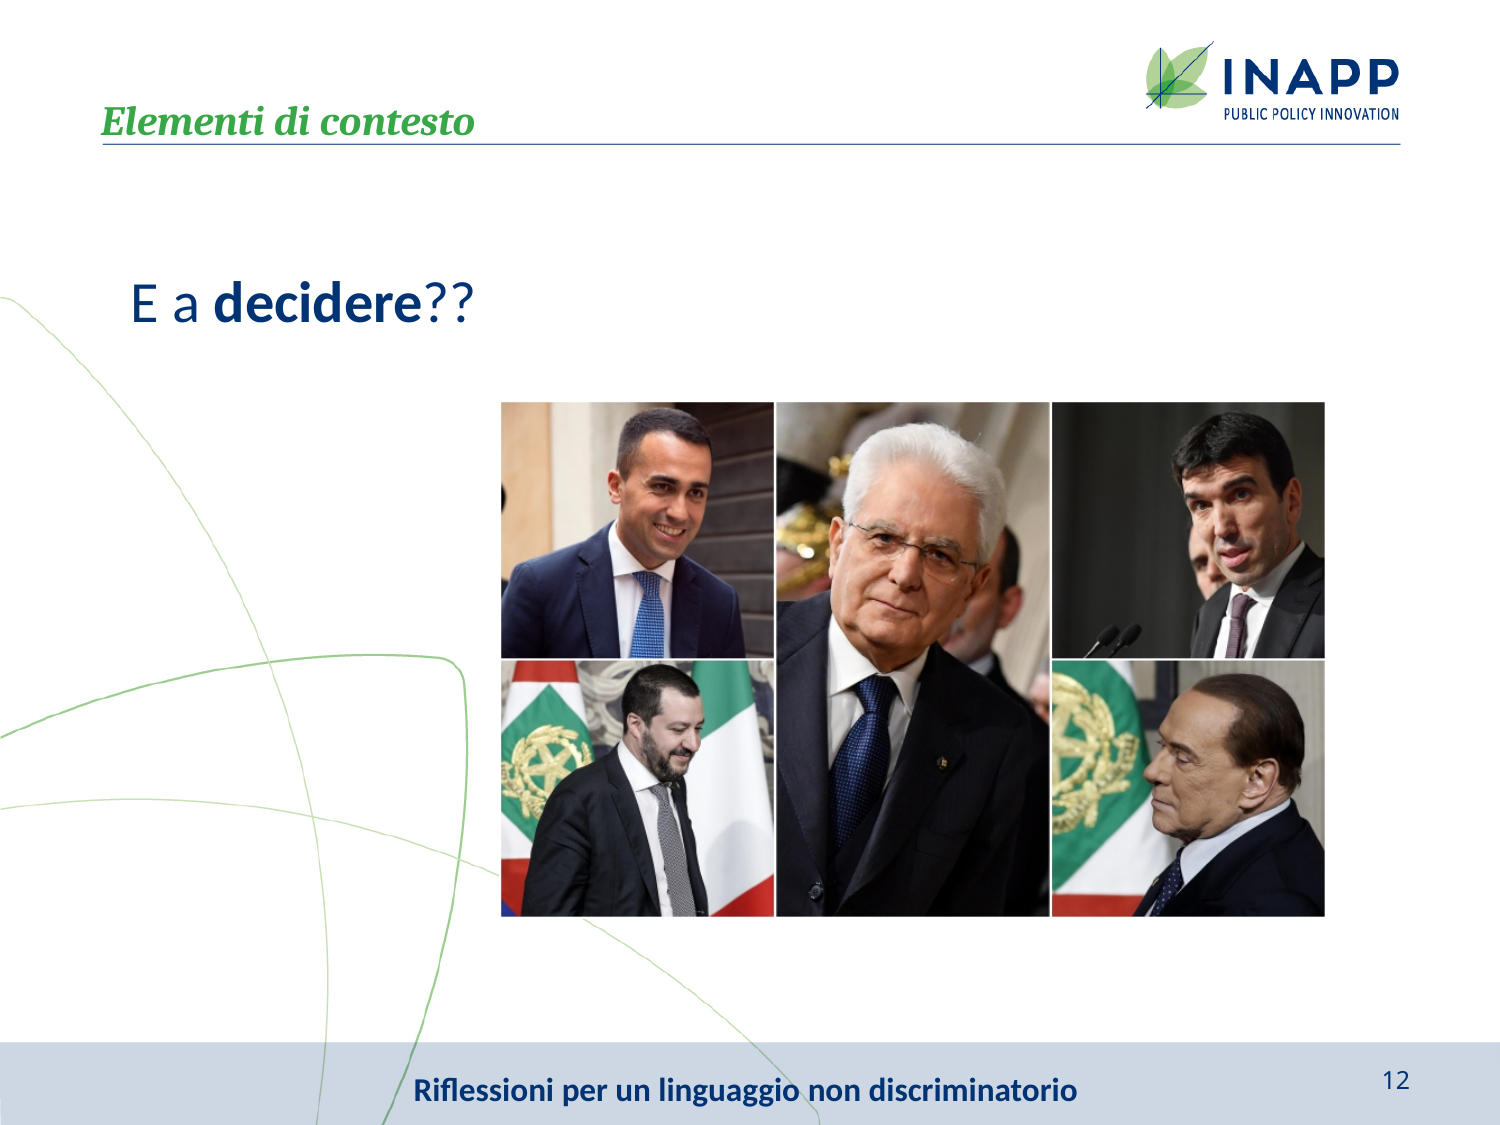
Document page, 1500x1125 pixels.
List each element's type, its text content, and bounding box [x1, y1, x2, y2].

picture [0, 0, 1500, 1060]
text_box E a decidere?? [115, 186, 1405, 482]
text_box Elementi di contesto [86, 86, 678, 152]
picture [0, 1116, 1500, 1125]
text_box Riflessioni per un linguaggio non discriminatorio [0, 1060, 1500, 1116]
